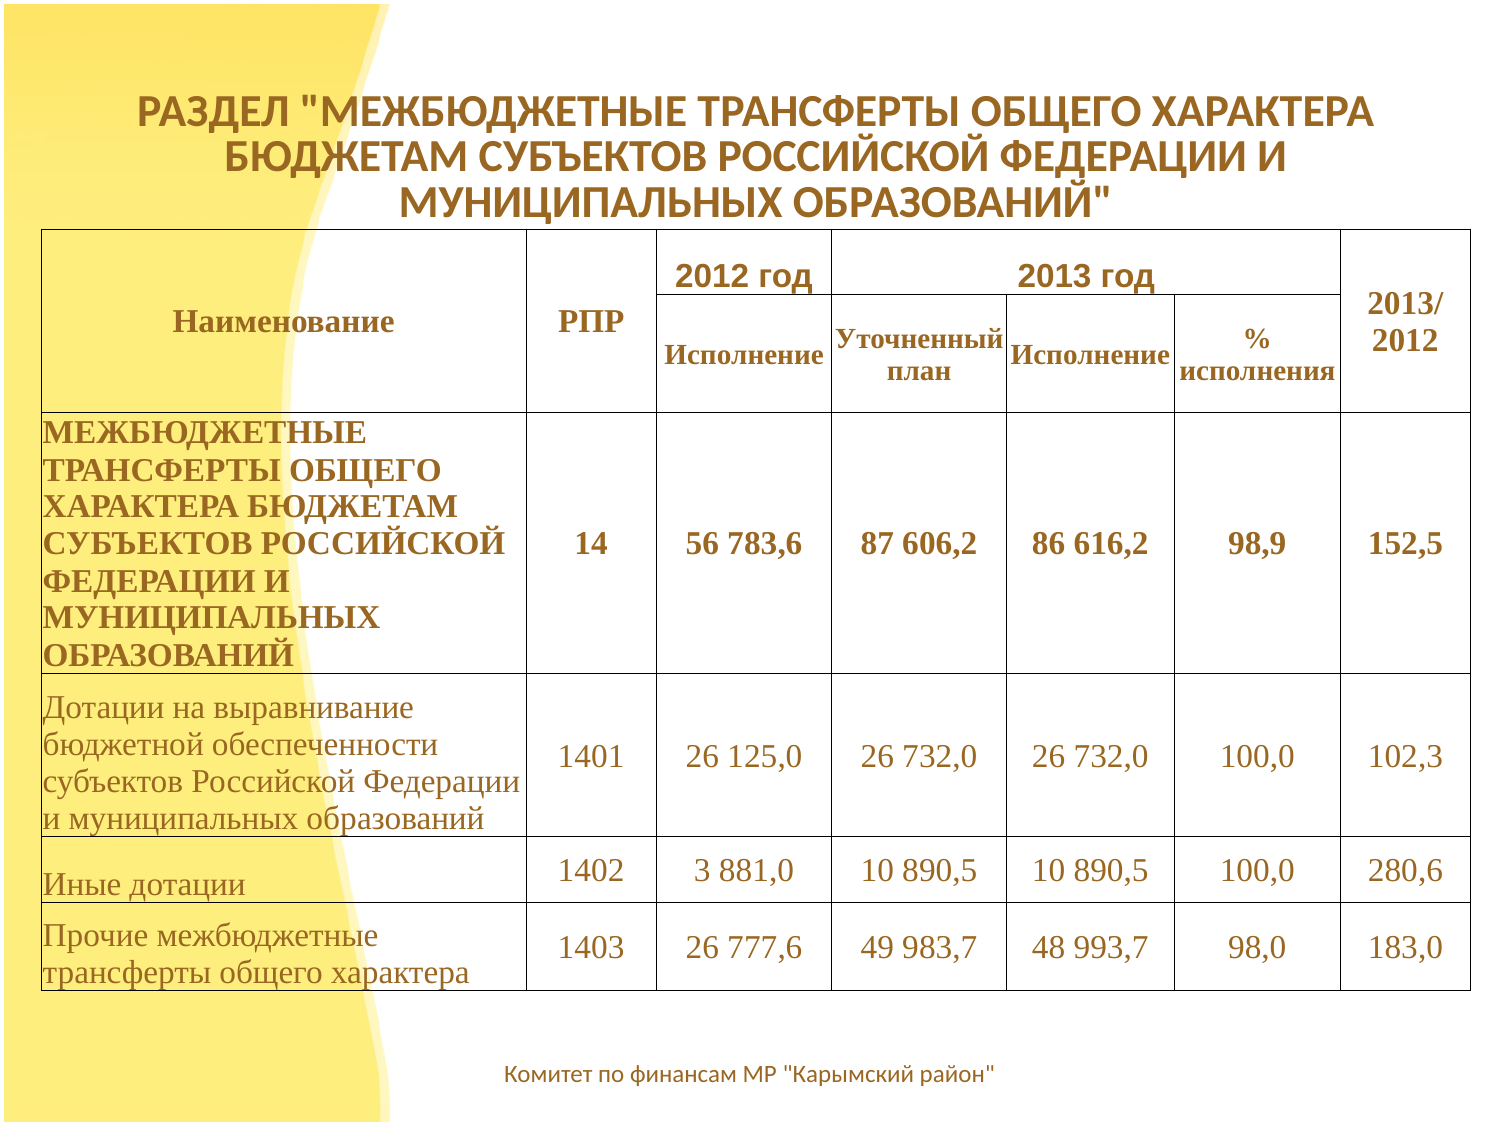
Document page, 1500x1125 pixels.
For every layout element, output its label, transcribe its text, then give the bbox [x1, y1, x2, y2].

table_cell Иные дотации [42, 837, 526, 902]
table_cell МЕЖБЮДЖЕТНЫЕ ТРАНСФЕРТЫ ОБЩЕГО ХАРАКТЕРА БЮДЖЕТАМ СУБЪЕКТОВ РОССИЙСКОЙ ФЕДЕРАЦИИ И МУНИЦИПАЛЬНЫХ ОБРАЗОВАНИЙ [42, 413, 526, 673]
table_cell 48 993,7 [1007, 903, 1174, 990]
table_cell Дотации на выравнивание бюджетной обеспеченности субъектов Российской Федерации и муниципальных образований [42, 674, 526, 836]
table_cell 3 881,0 [657, 837, 831, 902]
table_cell 1403 [527, 903, 656, 990]
table_header РАЗДЕЛ "МЕЖБЮДЖЕТНЫЕ ТРАНСФЕРТЫ ОБЩЕГО ХАРАКТЕРА БЮДЖЕТАМ СУБЪЕКТОВ РОССИЙСКОЙ ФЕДЕРАЦИИ И МУНИЦИПАЛЬНЫХ ОБРАЗОВАНИЙ" [41, 55, 1470, 229]
table_cell 280,6 [1341, 837, 1470, 902]
table_cell 183,0 [1341, 903, 1470, 990]
table_cell Наименование [42, 230, 526, 412]
table_cell 87 606,2 [832, 413, 1006, 673]
footer Комитет по финансам МР "Карымский район" [478, 1042, 1022, 1103]
picture [0, 0, 1500, 1125]
table_cell 10 890,5 [832, 837, 1006, 902]
table_cell 26 732,0 [1007, 674, 1174, 836]
table_cell Прочие межбюджетные трансферты общего характера [42, 903, 526, 990]
table_cell 49 983,7 [832, 903, 1006, 990]
table_cell 26 777,6 [657, 903, 831, 990]
table_cell Уточненный план [832, 295, 1006, 412]
table_cell 2012 год [657, 230, 831, 294]
table_cell 14 [527, 413, 656, 673]
table_cell РПР [527, 230, 656, 412]
table_cell Исполнение [657, 295, 831, 412]
table_cell 86 616,2 [1007, 413, 1174, 673]
table_cell 152,5 [1341, 413, 1470, 673]
table_cell 102,3 [1341, 674, 1470, 836]
table_cell 56 783,6 [657, 413, 831, 673]
table_cell 2013 год [832, 230, 1340, 294]
table_cell 26 125,0 [657, 674, 831, 836]
table_cell 2013/ 2012 [1341, 230, 1470, 412]
table_cell 98,9 [1175, 413, 1340, 673]
table_cell 100,0 [1175, 674, 1340, 836]
table_cell 98,0 [1175, 903, 1340, 990]
table_cell 1402 [527, 837, 656, 902]
table_cell 1401 [527, 674, 656, 836]
table_cell 100,0 [1175, 837, 1340, 902]
table_cell Исполнение [1007, 295, 1174, 412]
table_cell 10 890,5 [1007, 837, 1174, 902]
table_cell % исполнения [1175, 295, 1340, 412]
table_cell 26 732,0 [832, 674, 1006, 836]
